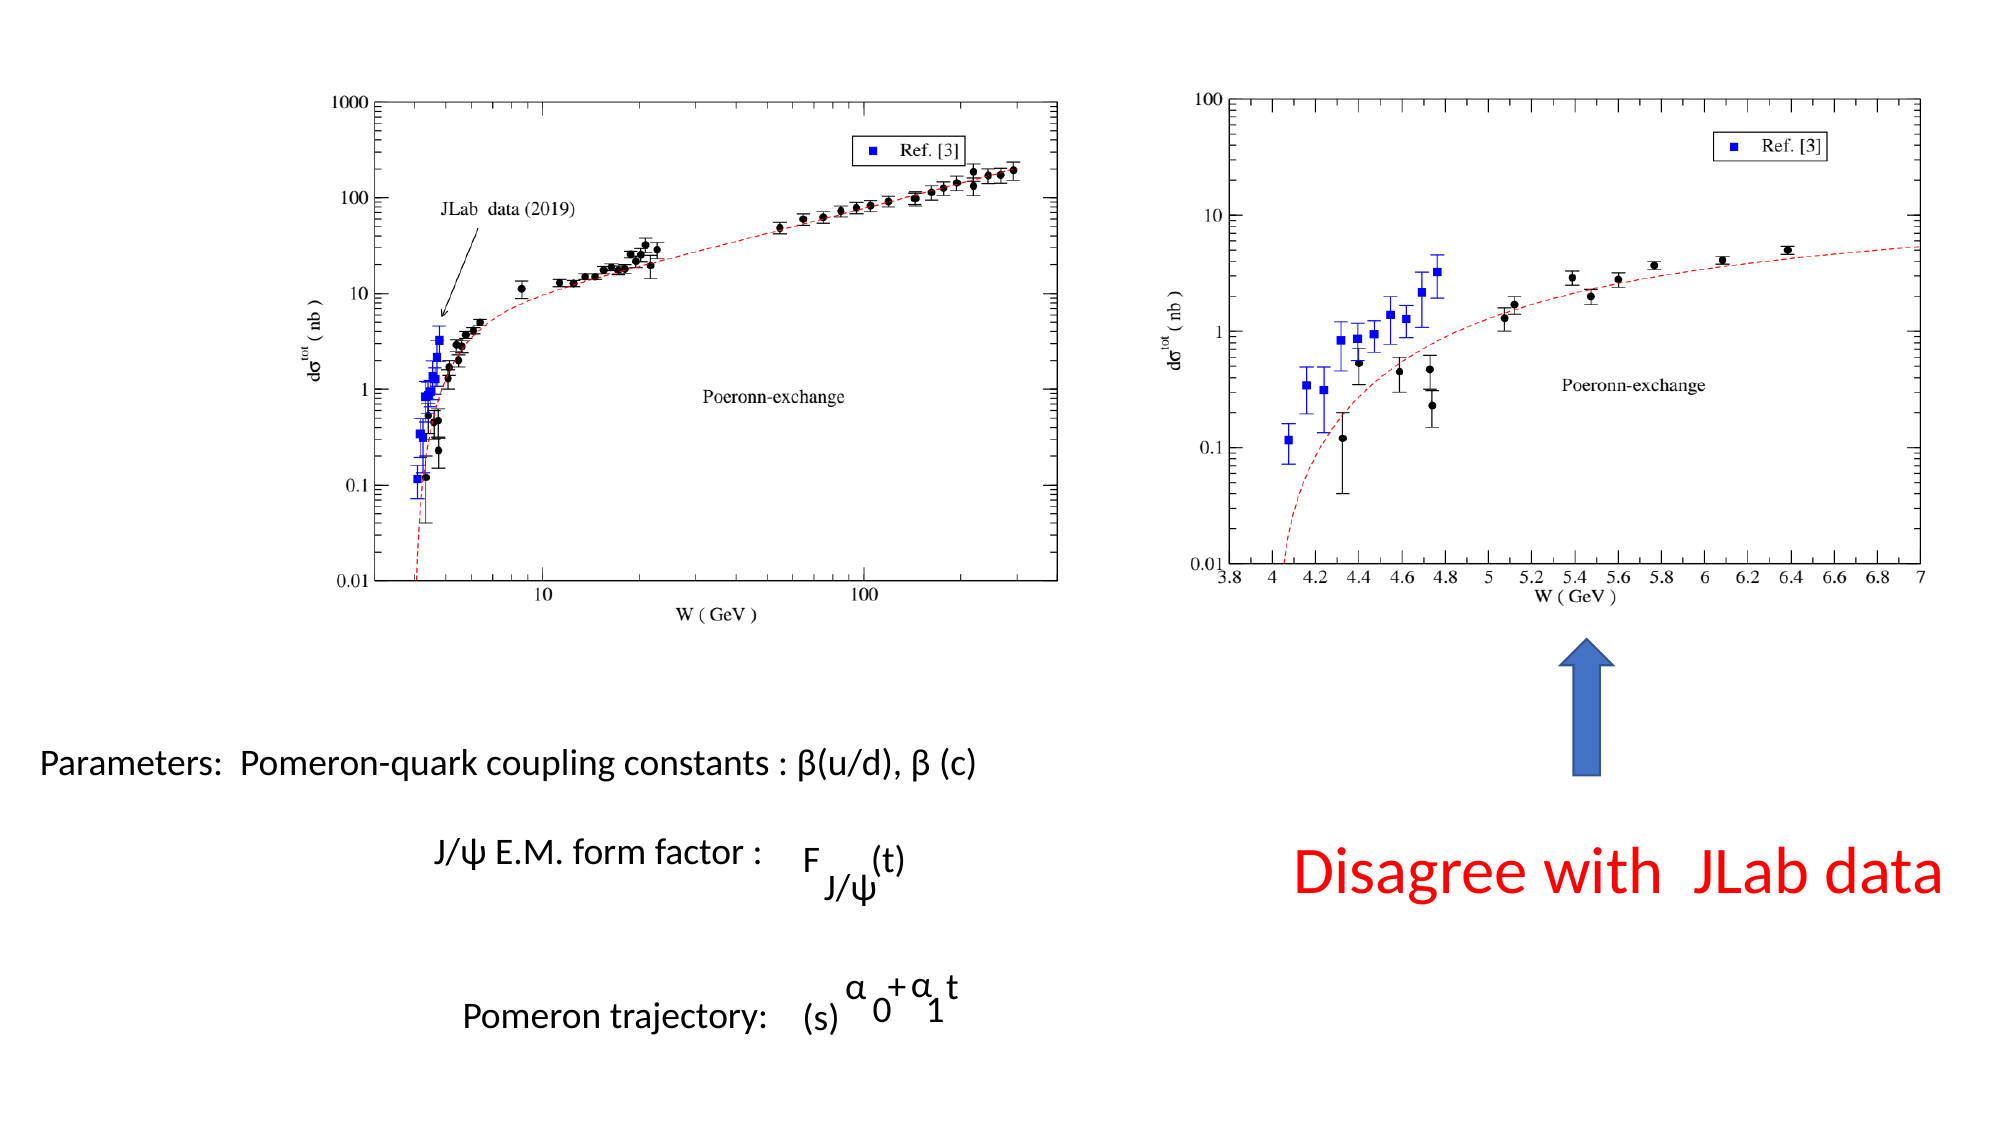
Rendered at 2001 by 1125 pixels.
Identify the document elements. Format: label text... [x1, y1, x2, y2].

text_box + [873, 954, 922, 1015]
text_box F (t) [788, 827, 922, 888]
text_box (s) [787, 985, 855, 1046]
text_box 0 1 [857, 978, 960, 1038]
text_box J/ψ E.M. form factor : [418, 820, 778, 880]
text_box J/ψ [809, 855, 892, 915]
text_box α [896, 952, 948, 1012]
text_box t [931, 954, 974, 1015]
text_box [1557, 662, 1616, 777]
text_box α [830, 954, 873, 1015]
picture [271, 0, 2000, 681]
text_box Parameters: Pomeron-quark coupling constants : β(u/d), β (c) [25, 730, 1002, 791]
text_box Disagree with JLab data [1278, 819, 1960, 915]
text_box Pomeron trajectory: [447, 983, 784, 1044]
